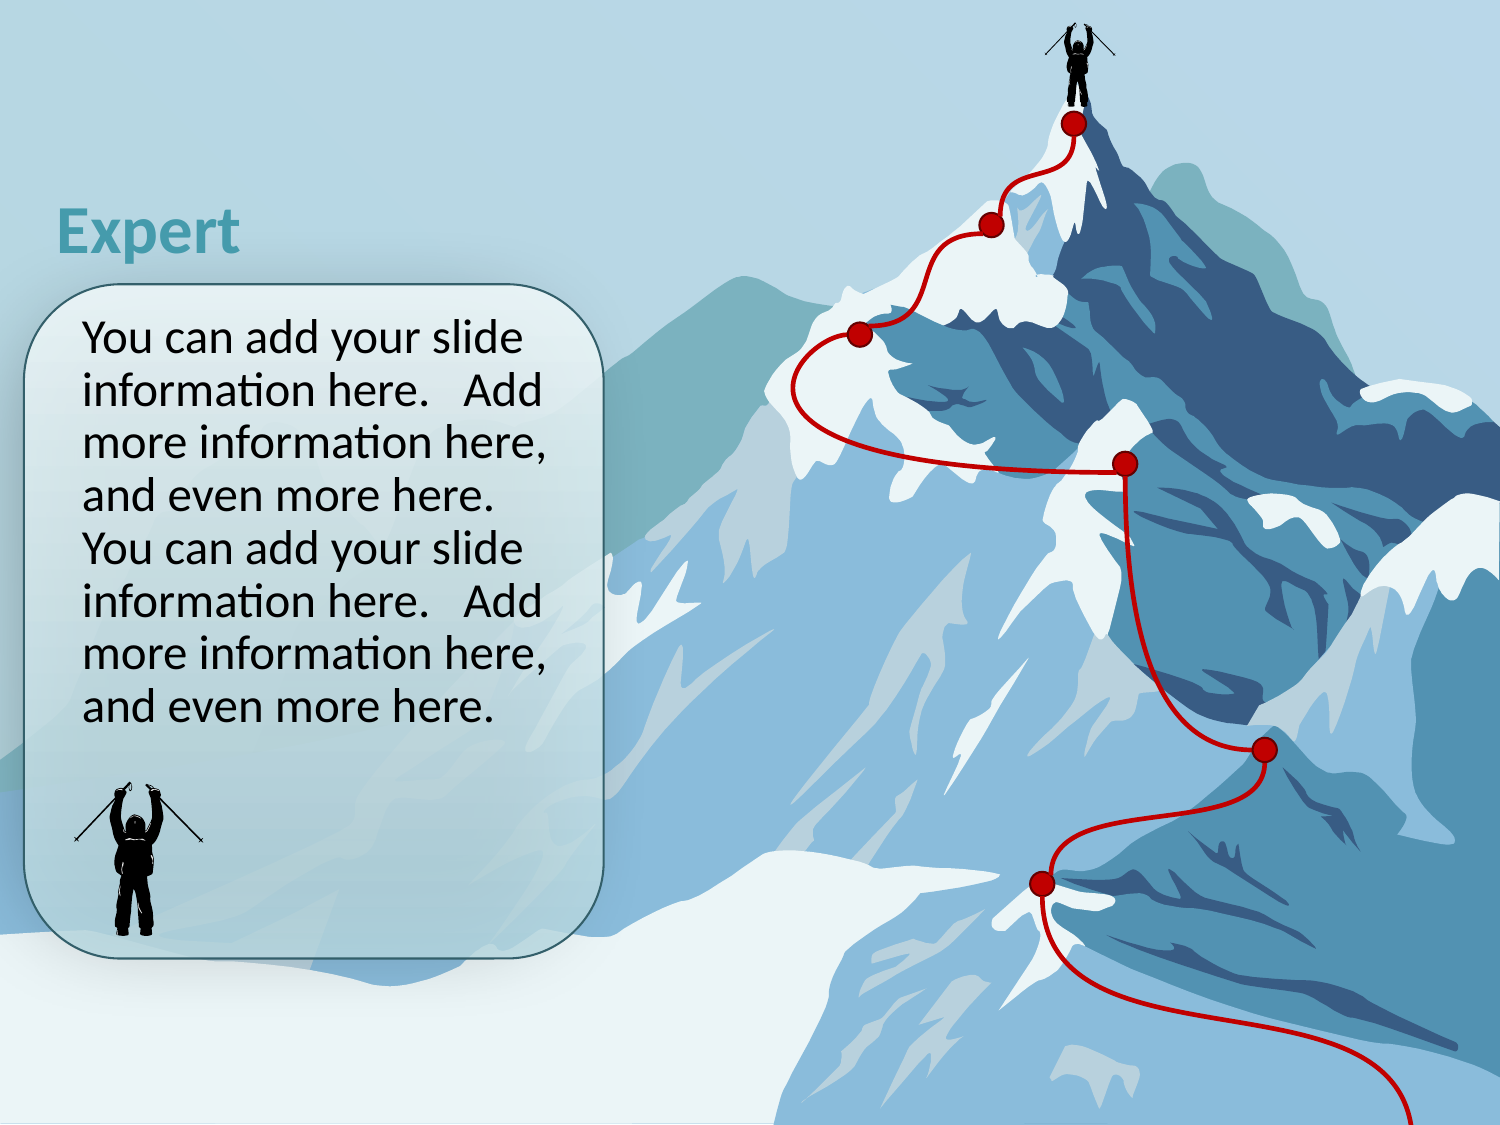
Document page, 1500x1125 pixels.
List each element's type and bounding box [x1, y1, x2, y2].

text_box [1103, 835, 1352, 1125]
text_box [996, 139, 1078, 214]
text_box [1051, 549, 1326, 677]
text_box [847, 334, 1117, 473]
text_box [74, 781, 204, 936]
text_box [1101, 711, 1215, 926]
text_box [1044, 22, 1116, 107]
text_box [879, 222, 972, 338]
text_box [0, 0, 1500, 1125]
